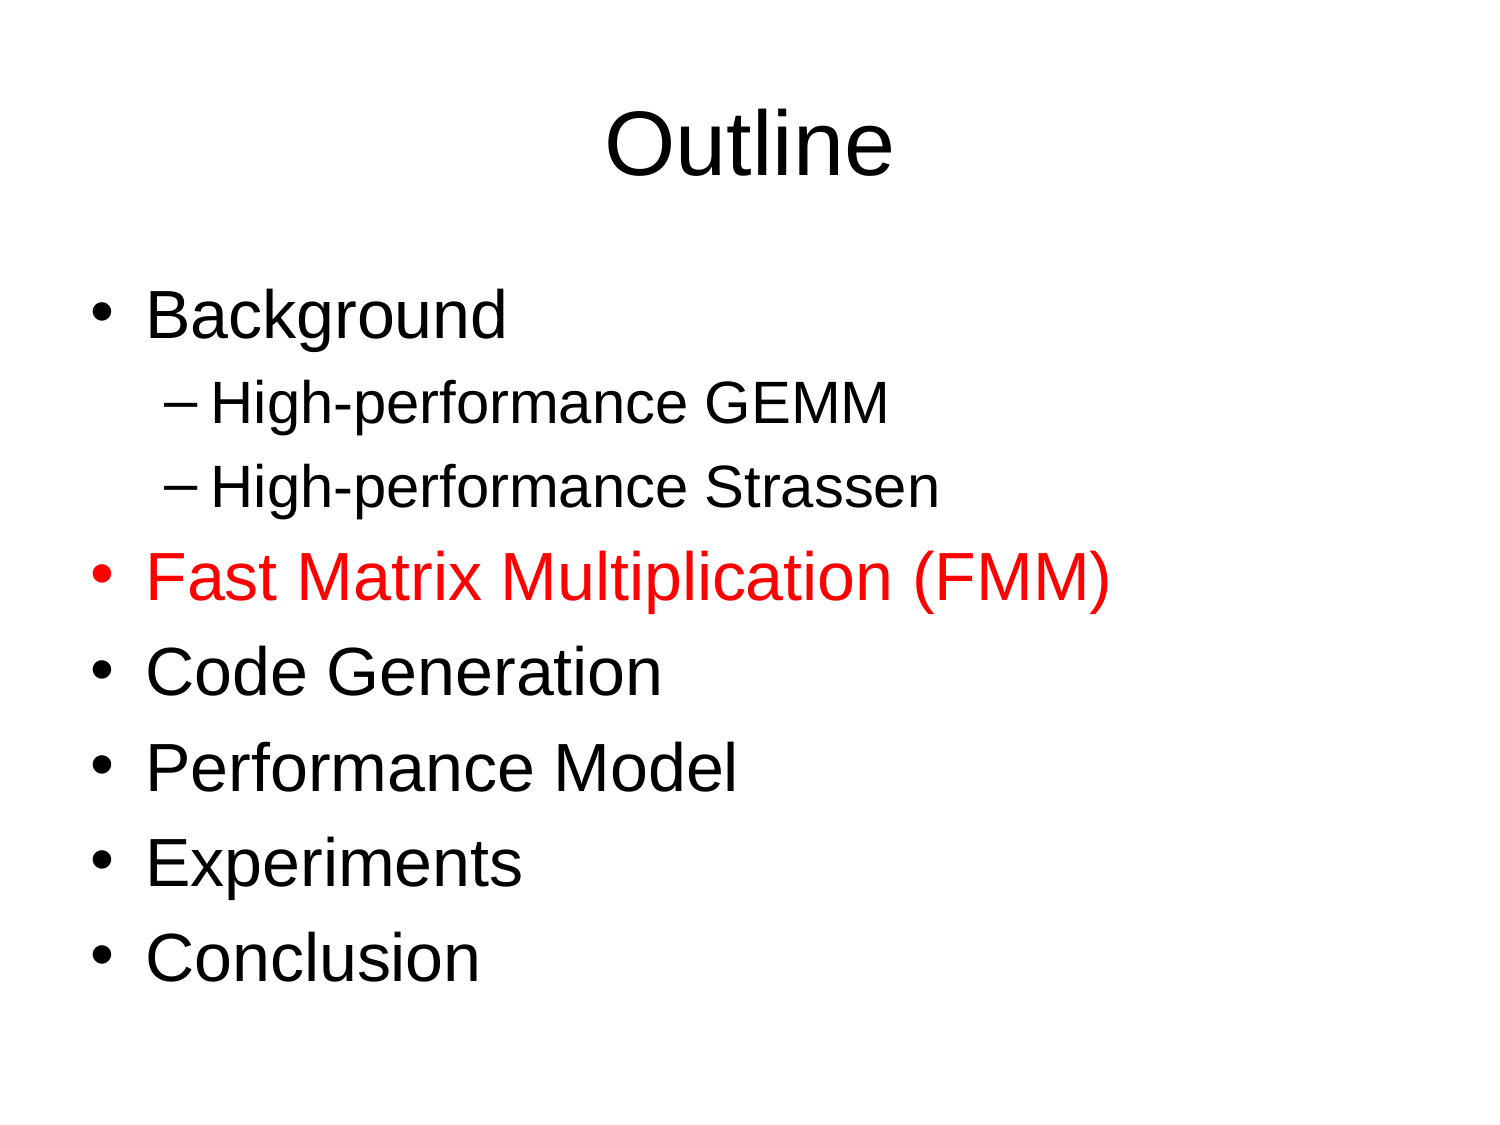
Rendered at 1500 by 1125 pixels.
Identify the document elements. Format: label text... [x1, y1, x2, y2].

title Outline [75, 45, 1425, 233]
list Background High-performance GEMM High-performance Strassen Fast Matrix Multiplication (FMM) Code Generation Performance Model Experiments Conclusion [75, 262, 1425, 1005]
